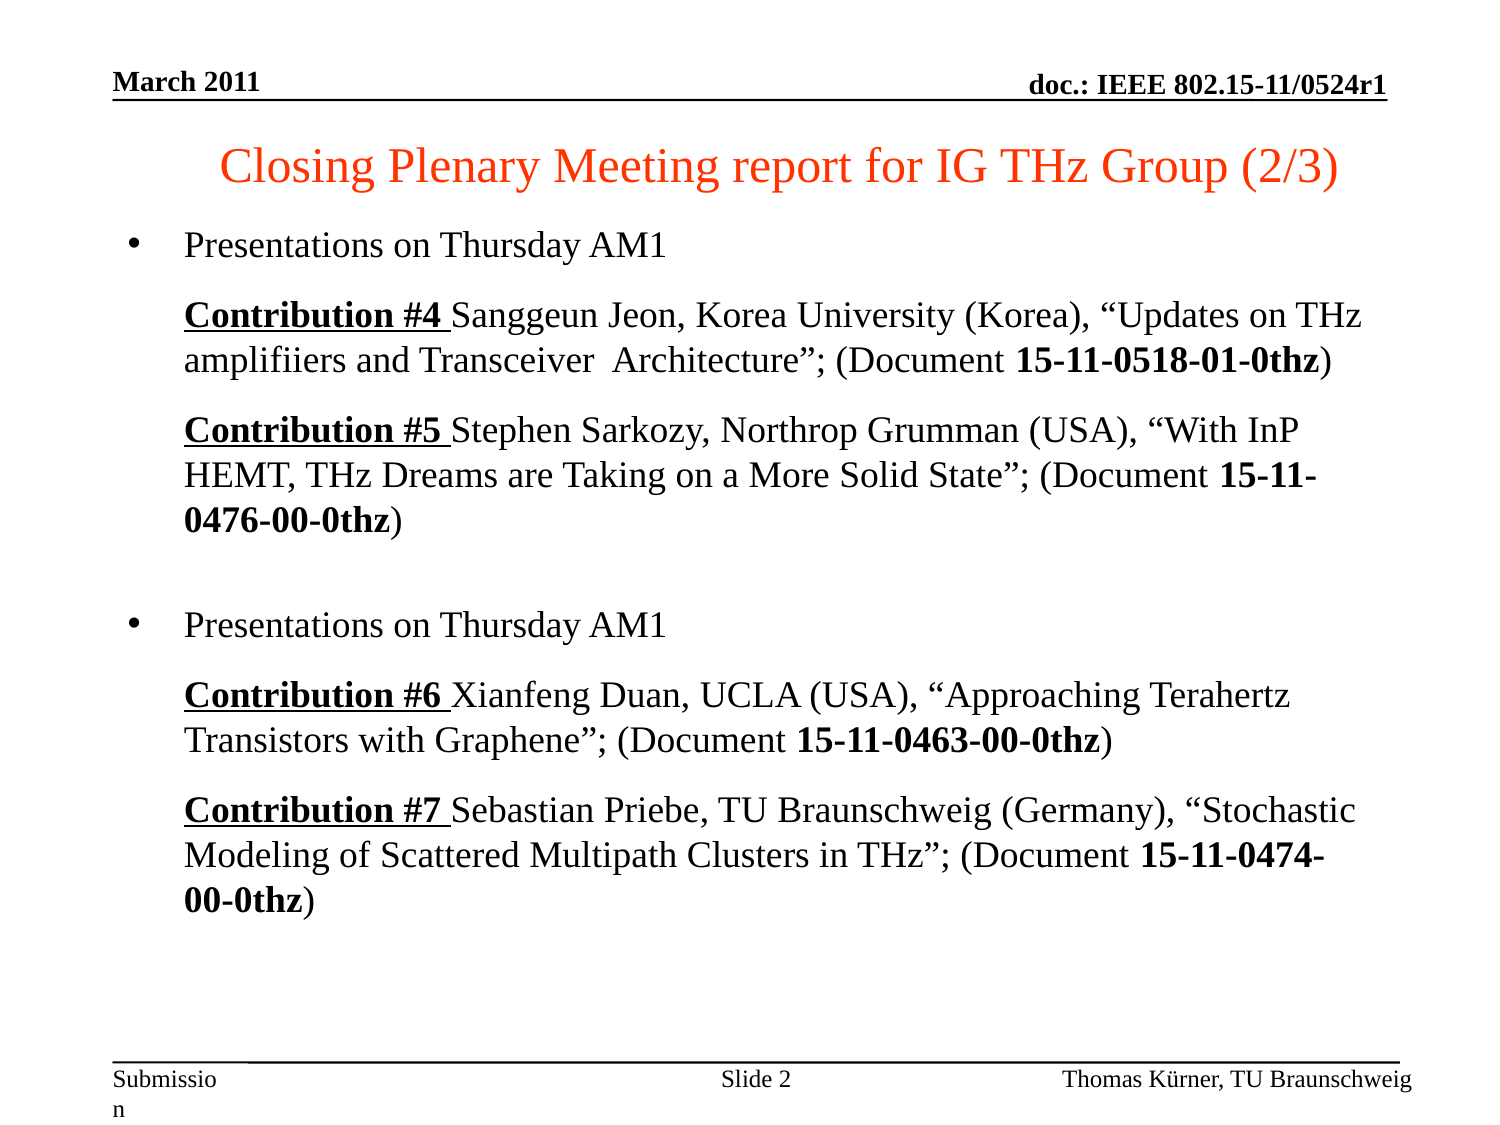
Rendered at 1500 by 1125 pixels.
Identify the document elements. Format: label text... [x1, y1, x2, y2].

text_box Closing Plenary Meeting report for IG THz Group (2/3) [204, 124, 1355, 200]
slide_number Slide 2 [712, 1061, 800, 1093]
list Presentations on Thursday AM1 Contribution #4 Sanggeun Jeon, Korea University (Korea), “Updates on THz amplifiiers and Transceiver Architecture”; (Document 15-11-0518-01-0thz) Contribution #5 Stephen Sarkozy, Northrop Grumman (USA), “With InP HEMT, THz Dreams are Taking on a More Solid State”; (Document 15-11-0476-00-0thz) Presentations on Thursday AM1 Contribution #6 Xianfeng Duan, UCLA (USA), “Approaching Terahertz Transistors with Graphene”; (Document 15-11-0463-00-0thz) Contribution #7 Sebastian Priebe, TU Braunschweig (Germany), “Stochastic Modeling of Scattered Multipath Clusters in THz”; (Document 15-11-0474-00-0thz) [112, 212, 1388, 888]
footer Thomas Kürner, TU Braunschweig [899, 1061, 1413, 1093]
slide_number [112, 61, 376, 98]
